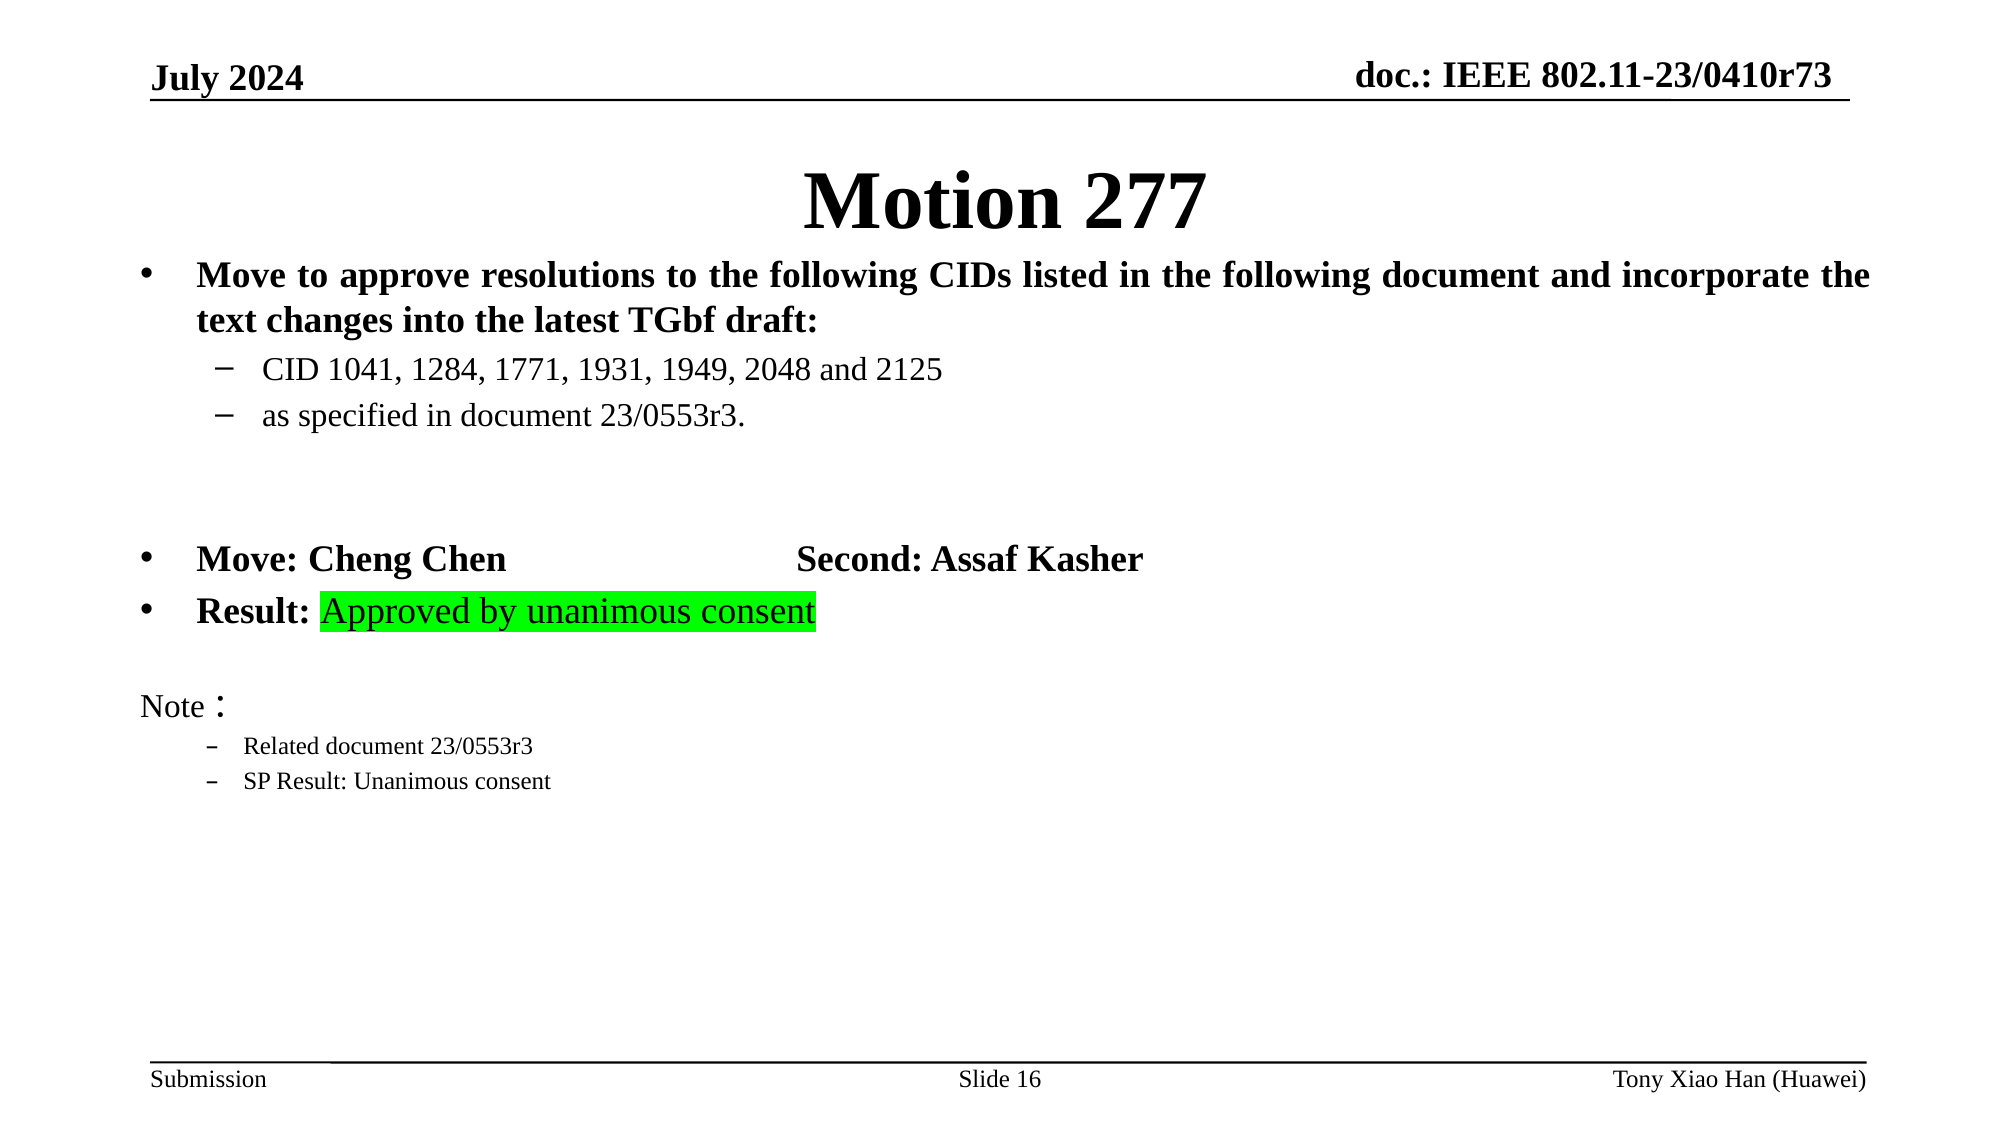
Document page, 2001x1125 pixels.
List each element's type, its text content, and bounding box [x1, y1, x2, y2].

text_box Motion 277 [368, 137, 1644, 212]
text_box Move to approve resolutions to the following CIDs listed in the following document and incorporate the text changes into the latest TGbf draft: CID 1041, 1284, 1771, 1931, 1949, 2048 and 2125 as specified in document 23/0553r3. Move: Cheng Chen Second: Assaf Kasher Result: Approved by unanimous consent Note： Related document 23/0553r3 SP Result: Unanimous consent [125, 212, 1888, 900]
